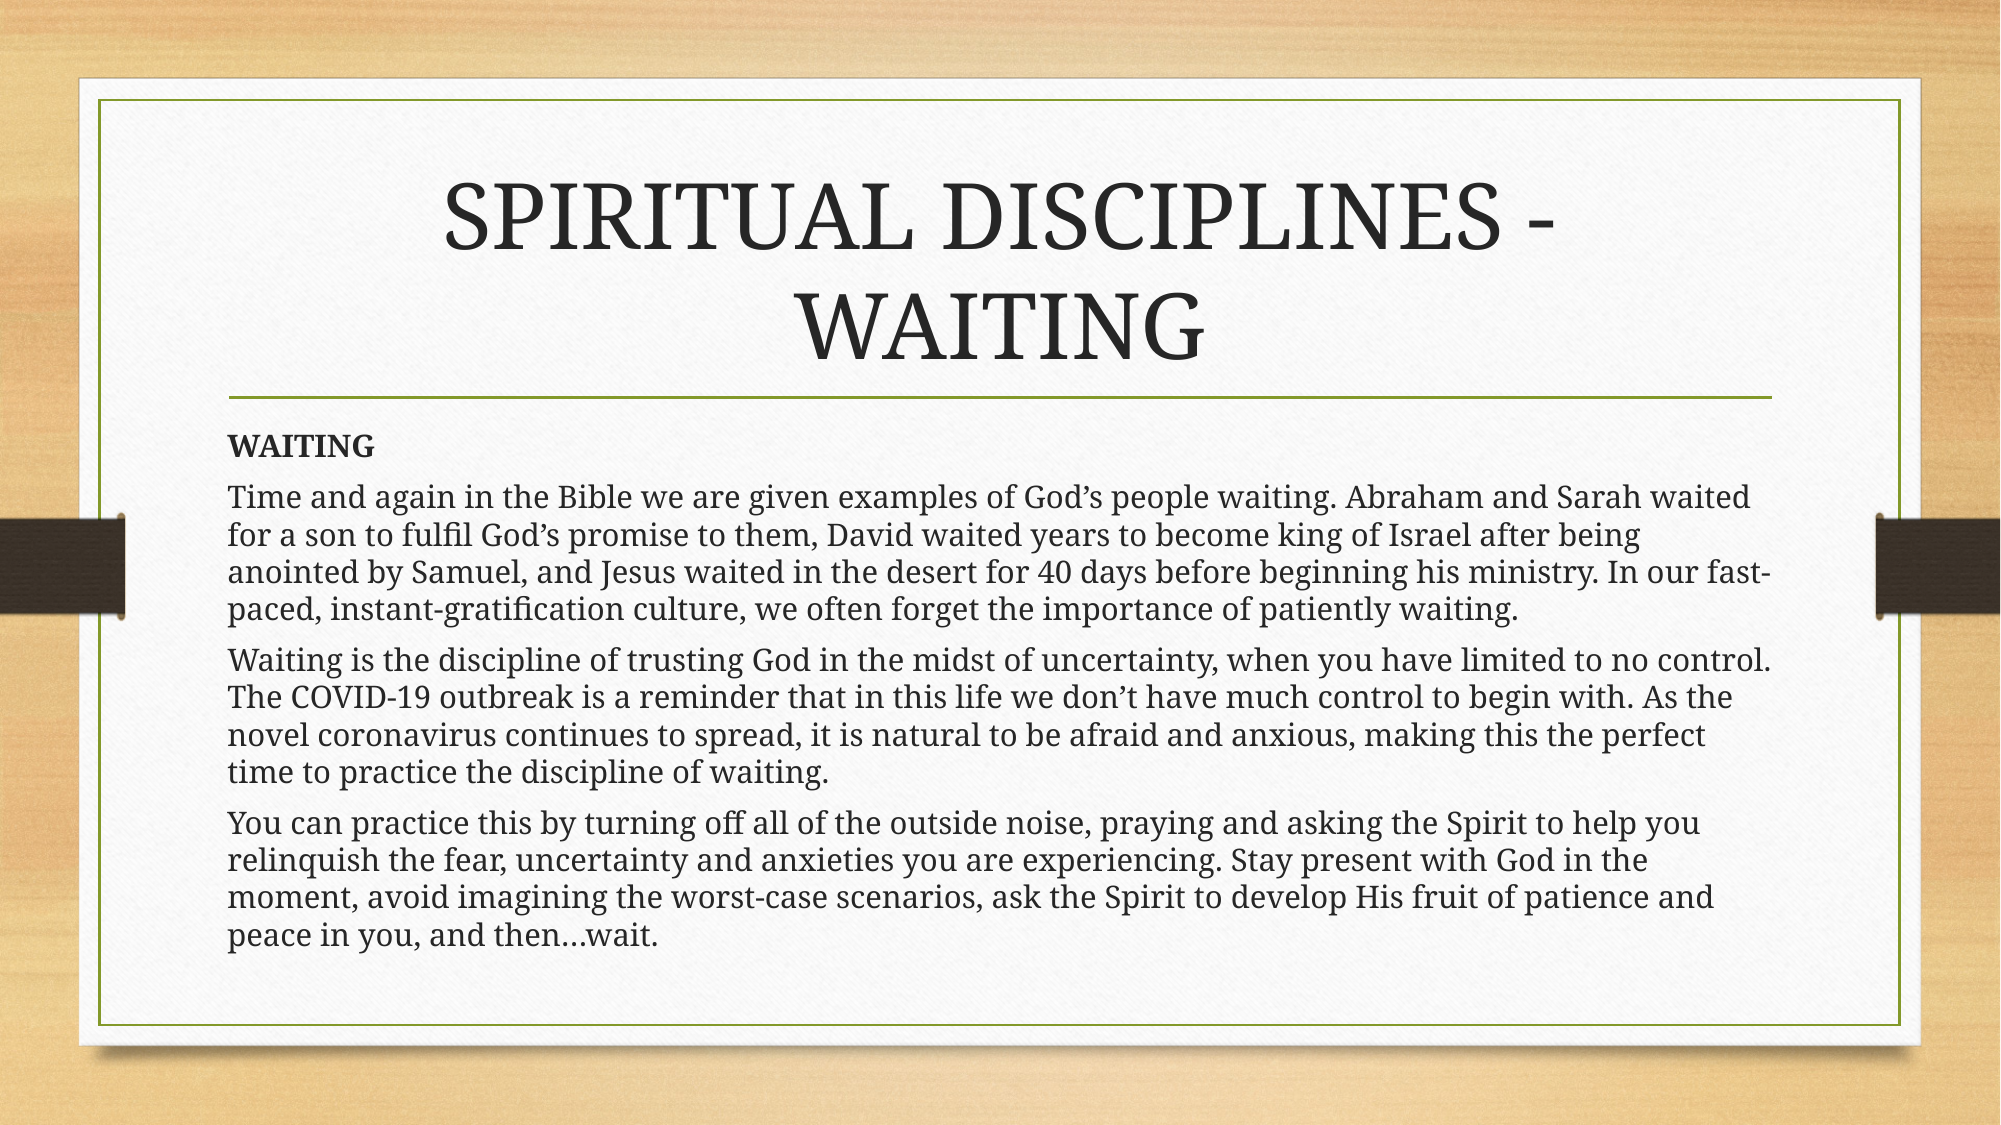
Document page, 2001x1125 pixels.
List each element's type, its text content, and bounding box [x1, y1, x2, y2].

title SPIRITUAL DISCIPLINES - WAITING [212, 161, 1788, 375]
list WAITING Time and again in the Bible we are given examples of God’s people waiting. Abraham and Sarah waited for a son to fulfil God’s promise to them, David waited years to become king of Israel after being anointed by Samuel, and Jesus waited in the desert for 40 days before beginning his ministry. In our fast-paced, instant-gratification culture, we often forget the importance of patiently waiting. Waiting is the discipline of trusting God in the midst of uncertainty, when you have limited to no control. The COVID-19 outbreak is a reminder that in this life we don’t have much control to begin with. As the novel coronavirus continues to spread, it is natural to be afraid and anxious, making this the perfect time to practice the discipline of waiting. You can practice this by turning off all of the outside noise, praying and asking the Spirit to help you relinquish the fear, uncertainty and anxieties you are experiencing. Stay present with God in the moment, avoid imagining the worst-case scenarios, ask the Spirit to develop His fruit of patience and peace in you, and then…wait. [212, 419, 1788, 964]
picture [0, 0, 2001, 1125]
